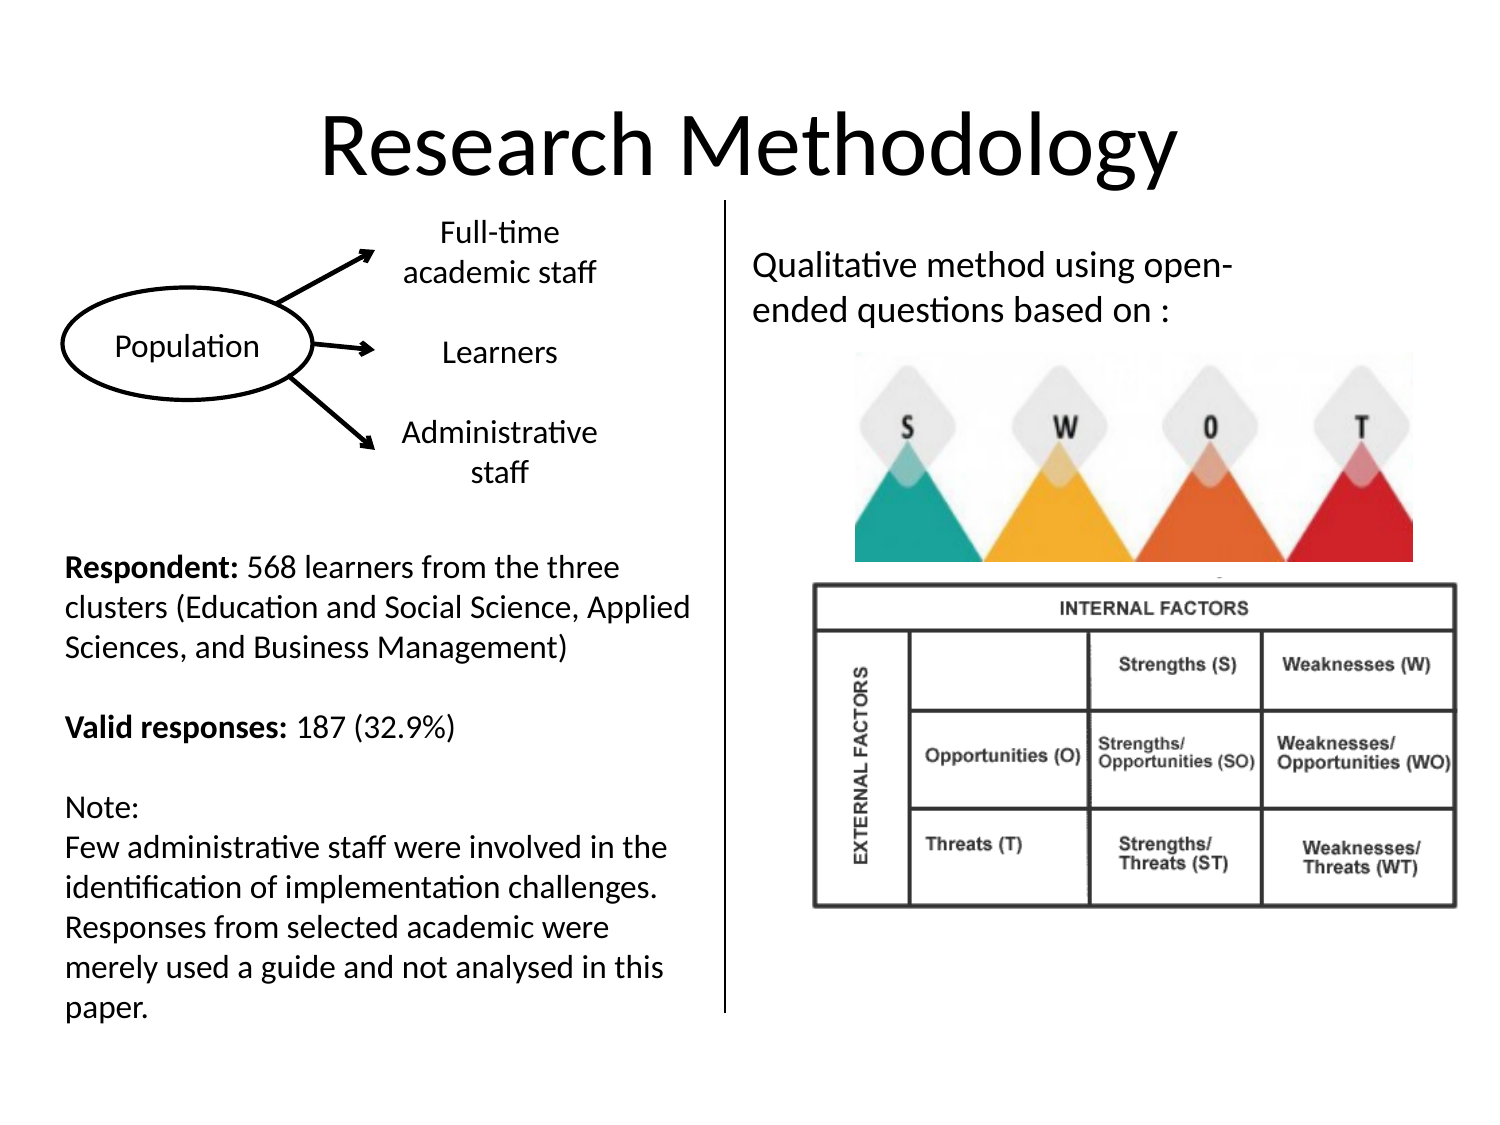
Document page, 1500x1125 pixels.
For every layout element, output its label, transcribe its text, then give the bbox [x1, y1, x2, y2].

title Research Methodology [75, 45, 1425, 233]
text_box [275, 249, 376, 305]
text_box Learners [373, 310, 627, 389]
text_box Population [60, 285, 315, 403]
text_box Respondent: 568 learners from the three clusters (Education and Social Science, Applied Sciences, and Business Management) Valid responses: 187 (32.9%) Note: Few administrative staff were involved in the identification of implementation challenges. Responses from selected academic were merely used a guide and not analysed in this paper. [48, 648, 720, 1002]
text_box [737, 199, 1463, 913]
text_box Administrative staff [373, 410, 627, 489]
text_box Full-time academic staff [373, 210, 627, 289]
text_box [312, 343, 376, 351]
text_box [287, 374, 376, 451]
